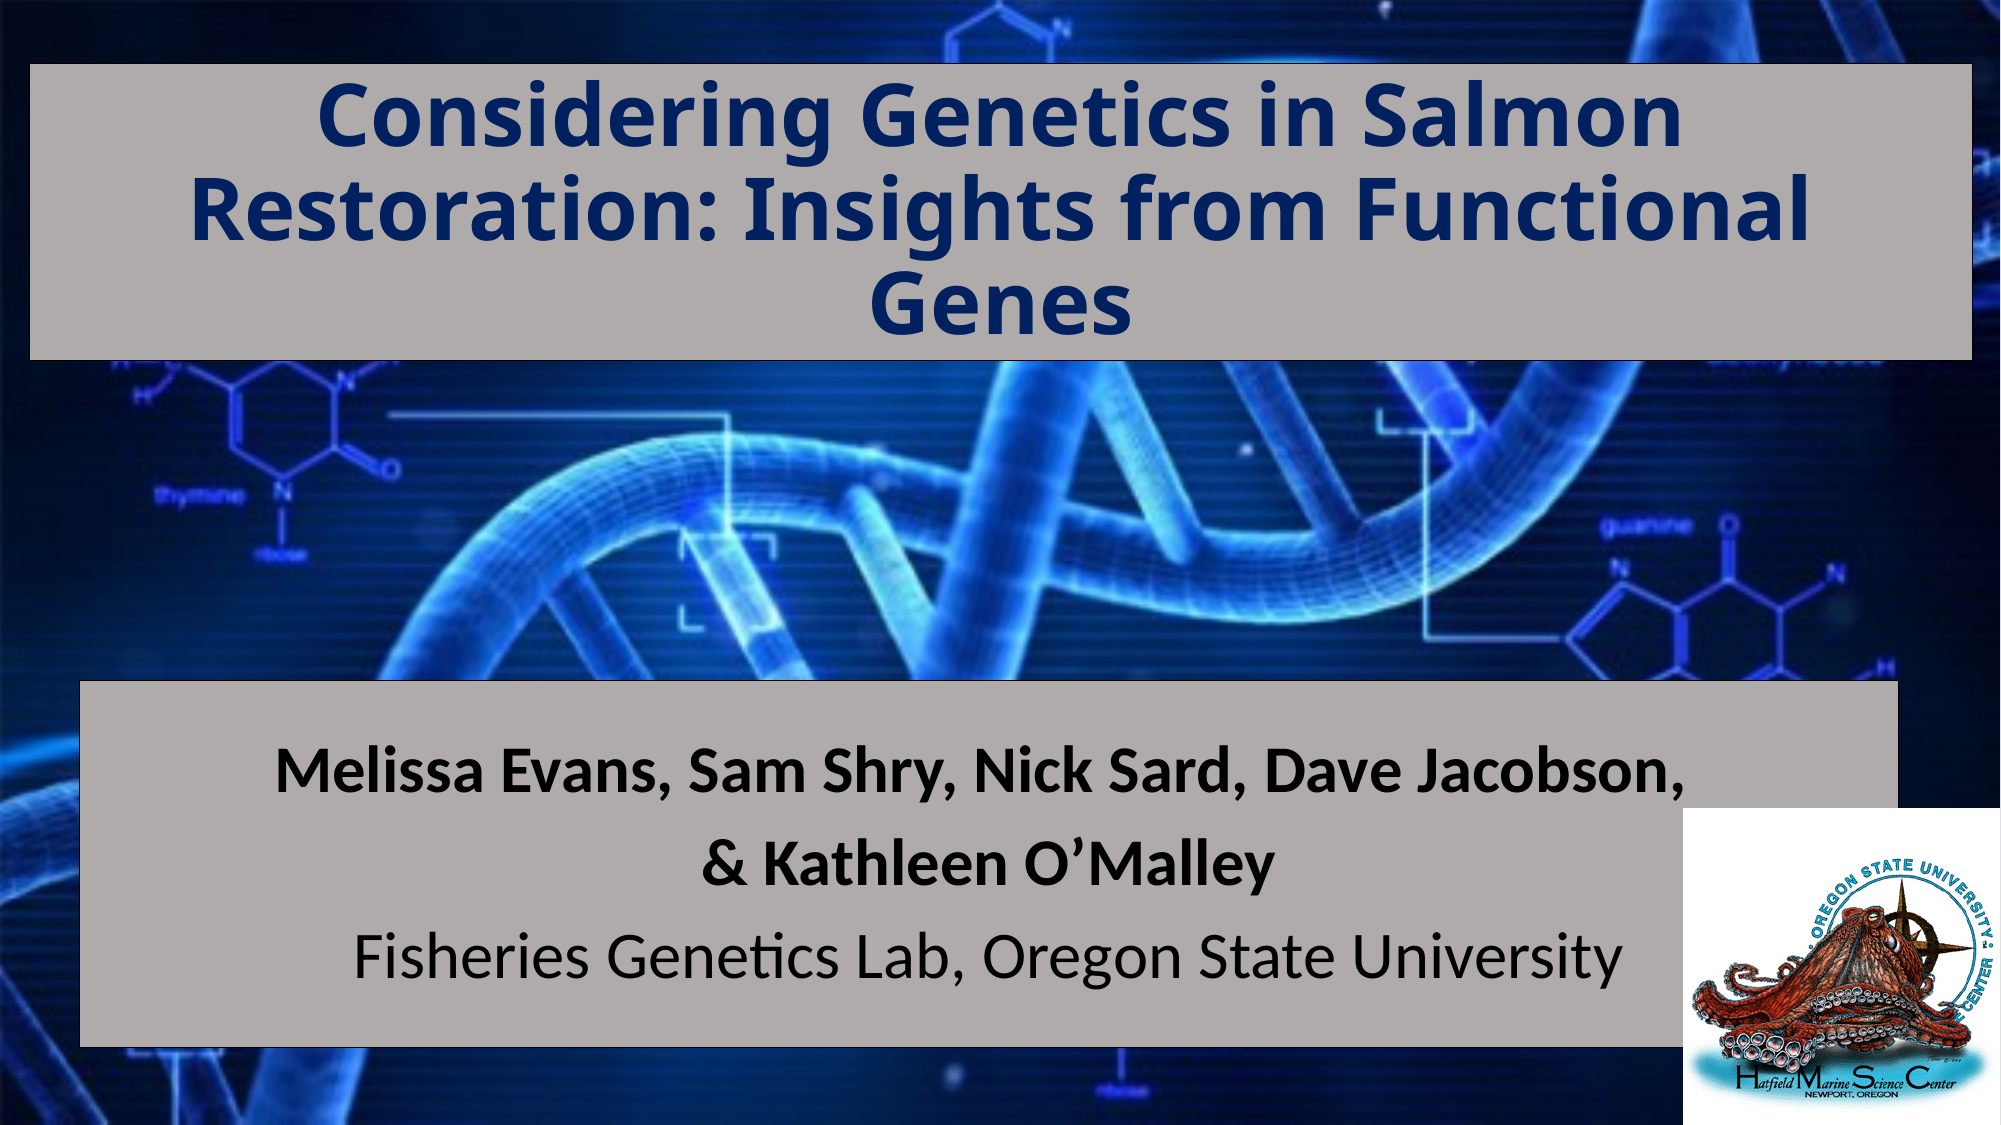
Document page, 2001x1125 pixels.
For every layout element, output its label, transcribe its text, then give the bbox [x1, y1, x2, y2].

subtitle Melissa Evans, Sam Shry, Nick Sard, Dave Jacobson, & Kathleen O’Malley Fisheries Genetics Lab, Oregon State University [79, 680, 1899, 1048]
picture [0, 0, 2001, 1125]
title Considering Genetics in Salmon Restoration: Insights from Functional Genes [29, 63, 1973, 361]
